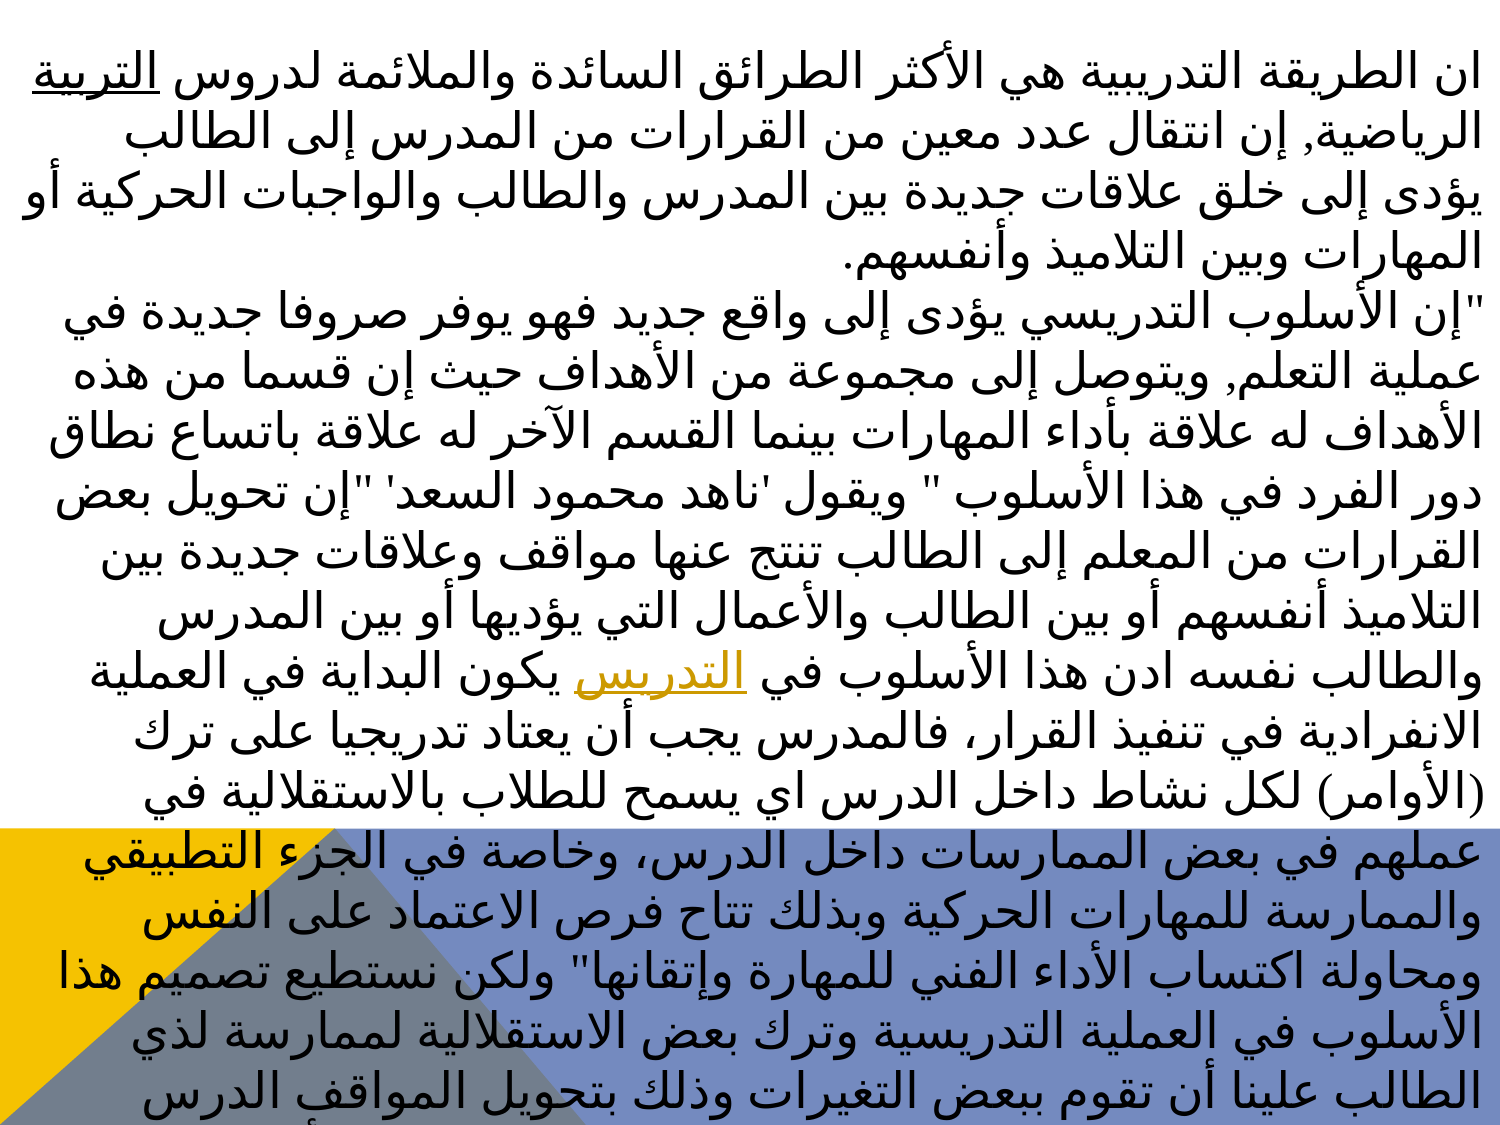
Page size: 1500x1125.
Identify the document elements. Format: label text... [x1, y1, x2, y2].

text_box ان الطريقة التدريبية هي الأكثر الطرائق السائدة والملائمة لدروس التربية الرياضية, إن انتقال عدد معين من القرارات من المدرس إلى الطالب يؤدى إلى خلق علاقات جديدة بين المدرس والطالب والواجبات الحركية أو المهارات وبين التلاميذ وأنفسهم. "إن الأسلوب التدريسي يؤدى إلى واقع جديد فهو يوفر صروفا جديدة في عملية التعلم, ويتوصل إلى مجموعة من الأهداف حيث إن قسما من هذه الأهداف له علاقة بأداء المهارات بينما القسم الآخر له علاقة باتساع نطاق دور الفرد في هذا الأسلوب " ويقول 'ناهد محمود السعد' "إن تحويل بعض القرارات من المعلم إلى الطالب تنتج عنها مواقف وعلاقات جديدة بين التلاميذ أنفسهم أو بين الطالب والأعمال التي يؤديها أو بين المدرس والطالب نفسه ادن هذا الأسلوب في التدريس يكون البداية في العملية الانفرادية في تنفيذ القرار، فالمدرس يجب أن يعتاد تدريجيا على ترك (الأوامر) لكل نشاط داخل الدرس اي يسمح للطلاب بالاستقلالية في عملهم في بعض الممارسات داخل الدرس، وخاصة في الجزء التطبيقي والممارسة للمهارات الحركية وبذلك تتاح فرص الاعتماد على النفس ومحاولة اكتساب الأداء الفني للمهارة وإتقانها" ولكن نستطيع تصميم هذا الأسلوب في العملية التدريسية وترك بعض الاستقلالية لممارسة لذي الطالب علينا أن تقوم ببعض التغيرات وذلك بتحويل المواقف الدرس وخاصة في القسم الرئيسي ومنحها إلى التلاميذ في مرحلة أثناء سير الدرس. [0, 30, 1500, 1125]
